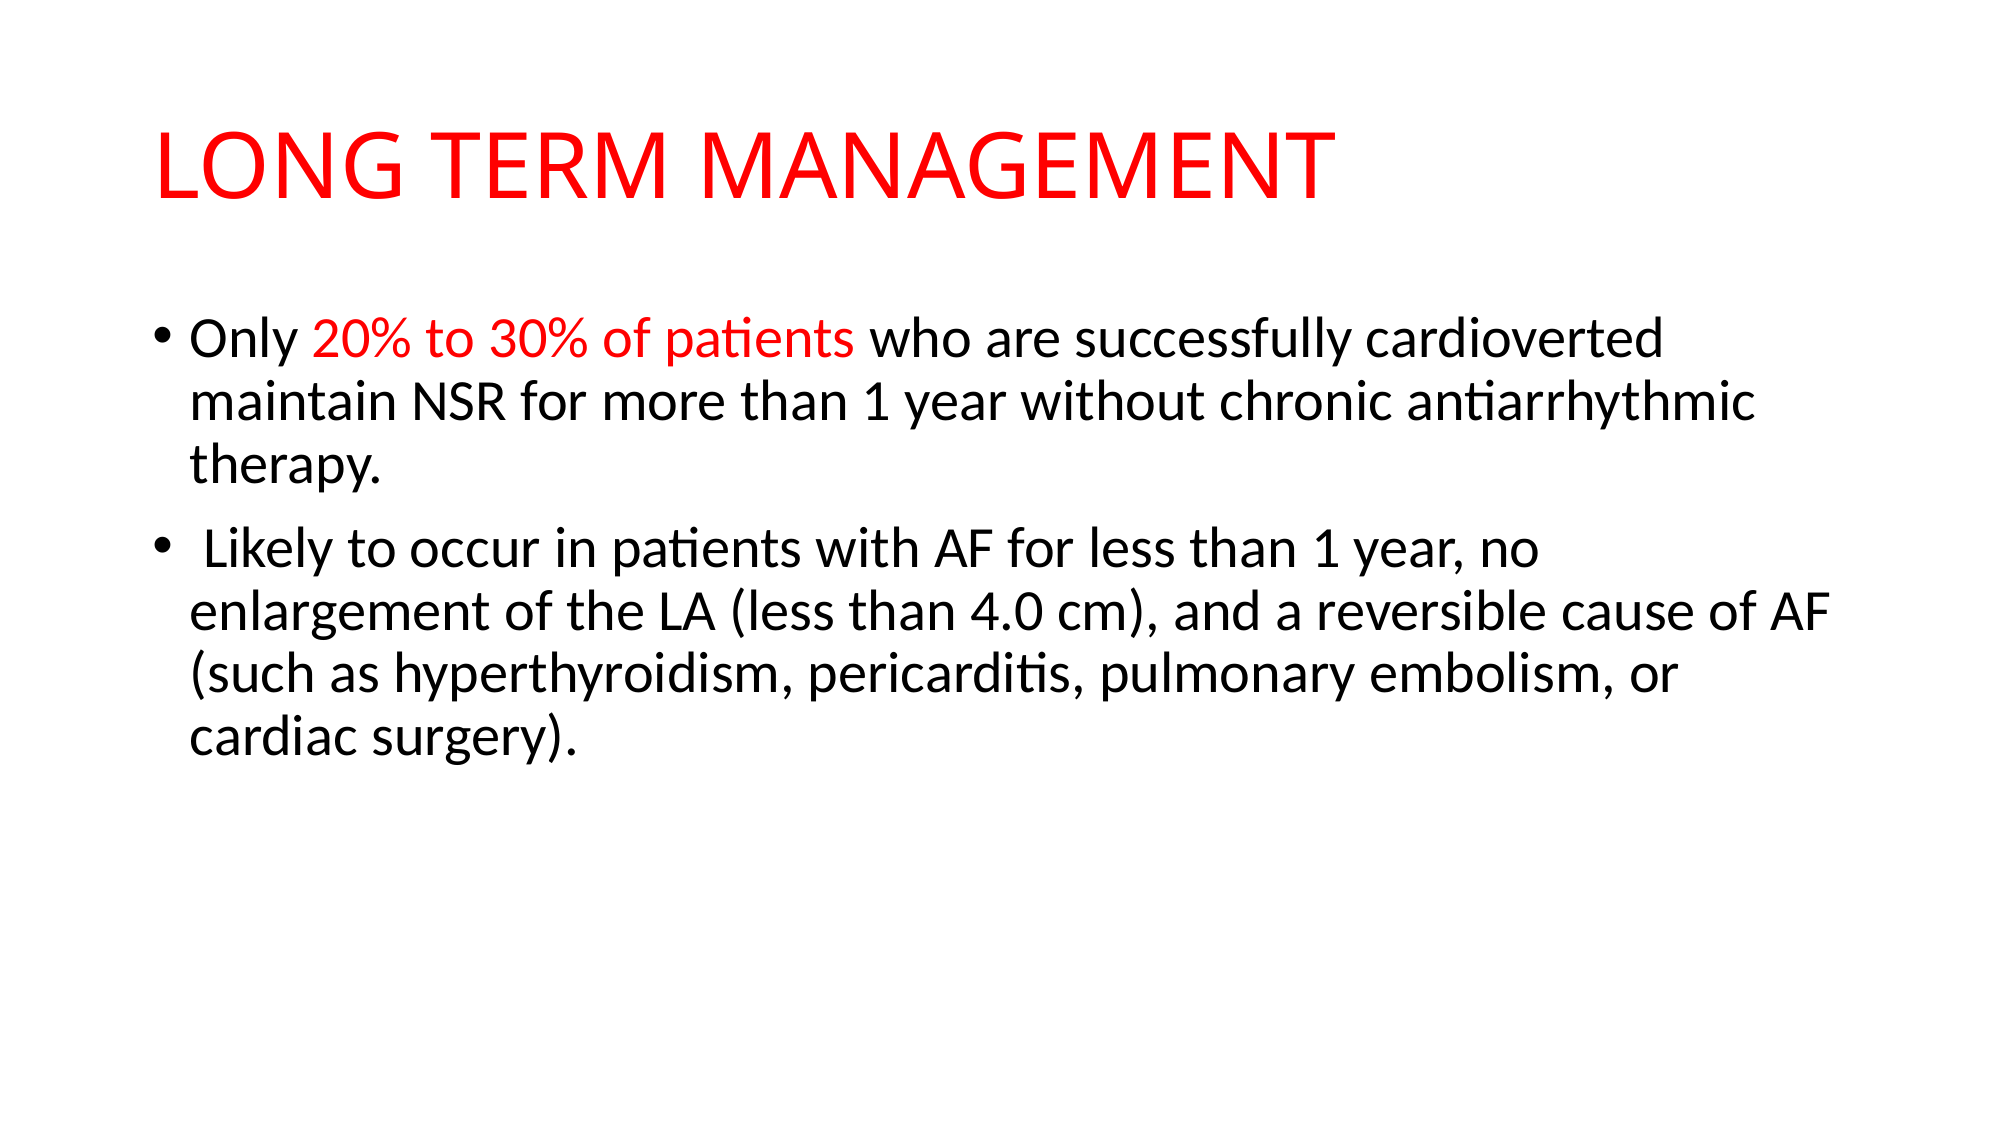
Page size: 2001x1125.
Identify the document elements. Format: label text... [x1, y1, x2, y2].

title LONG TERM MANAGEMENT [137, 59, 1863, 278]
list Only 20% to 30% of patients who are successfully cardioverted maintain NSR for more than 1 year without chronic antiarrhythmic therapy. Likely to occur in patients with AF for less than 1 year, no enlargement of the LA (less than 4.0 cm), and a reversible cause of AF (such as hyperthyroidism, pericarditis, pulmonary embolism, or cardiac surgery). [137, 299, 1863, 1014]
